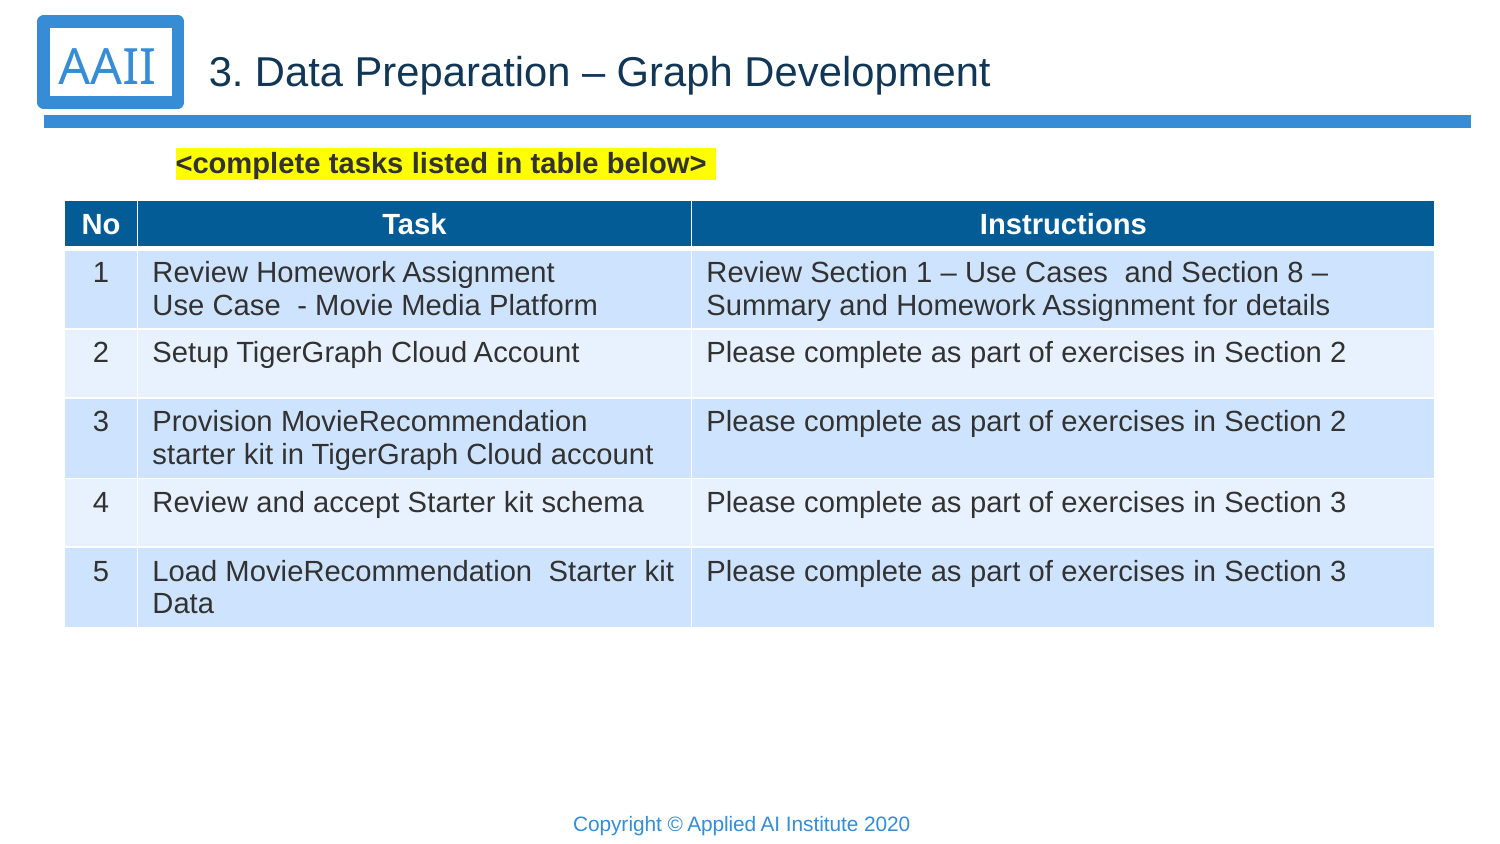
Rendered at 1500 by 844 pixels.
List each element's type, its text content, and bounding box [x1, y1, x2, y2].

table_cell 2 [65, 330, 137, 397]
table_cell Review Section 1 – Use Cases and Section 8 – Summary and Homework Assignment for details [692, 251, 1434, 328]
table_header No [65, 201, 137, 246]
table_cell 5 [65, 548, 137, 627]
text_box <complete tasks listed in table below> [160, 133, 911, 188]
table_cell Please complete as part of exercises in Section 3 [692, 548, 1434, 627]
table_cell Please complete as part of exercises in Section 3 [692, 479, 1434, 546]
table_cell Provision MovieRecommendation starter kit in TigerGraph Cloud account [138, 399, 691, 478]
table_cell Please complete as part of exercises in Section 2 [692, 330, 1434, 397]
table_cell Review Homework Assignment Use Case - Movie Media Platform [138, 251, 691, 328]
table_header Task [138, 201, 691, 246]
list 3. Data Preparation – Graph Development [203, 16, 1280, 119]
table_cell Setup TigerGraph Cloud Account [138, 330, 691, 397]
table_cell 4 [65, 479, 137, 546]
table_header Instructions [692, 201, 1434, 246]
table_cell Load MovieRecommendation Starter kit Data [138, 548, 691, 627]
table_cell Review and accept Starter kit schema [138, 479, 691, 546]
table_cell Please complete as part of exercises in Section 2 [692, 399, 1434, 478]
table_cell 1 [65, 251, 137, 328]
table_cell 3 [65, 399, 137, 478]
